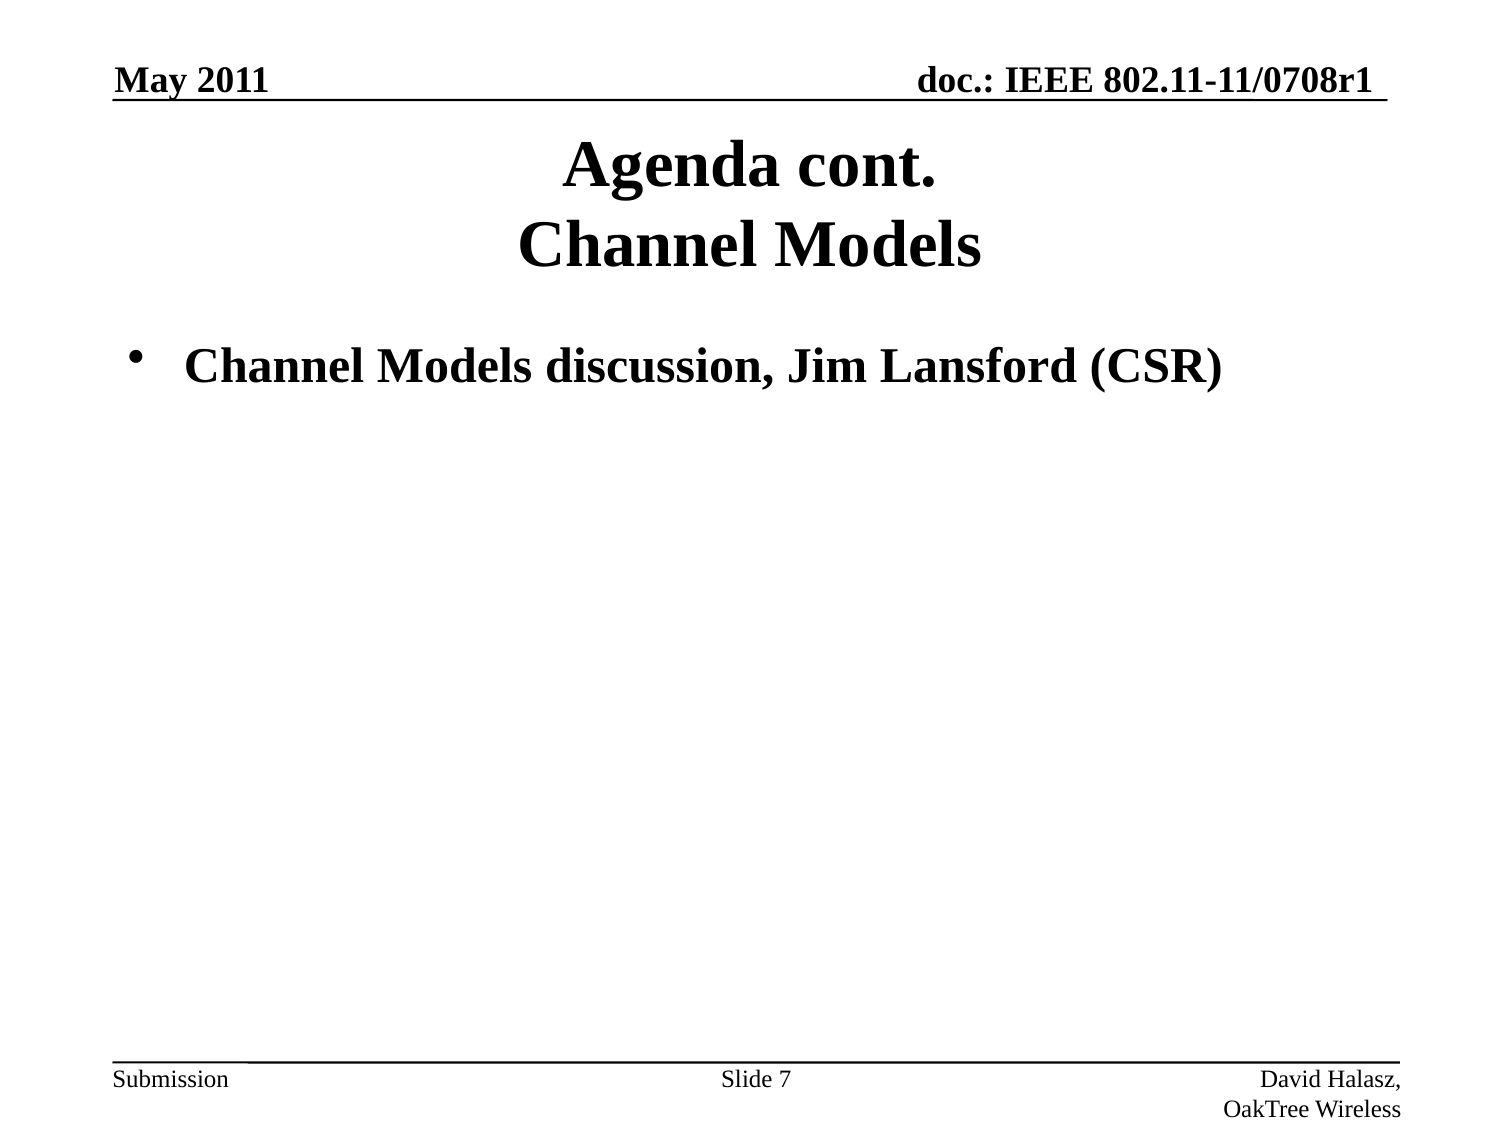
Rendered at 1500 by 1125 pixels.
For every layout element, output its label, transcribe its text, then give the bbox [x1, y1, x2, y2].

footer David Halasz, OakTree Wireless [1185, 1061, 1402, 1093]
list Channel Models discussion, Jim Lansford (CSR) [112, 324, 1388, 1001]
slide_number Slide 7 [712, 1061, 800, 1093]
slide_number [114, 54, 333, 101]
title Agenda cont. Channel Models [112, 112, 1388, 288]
